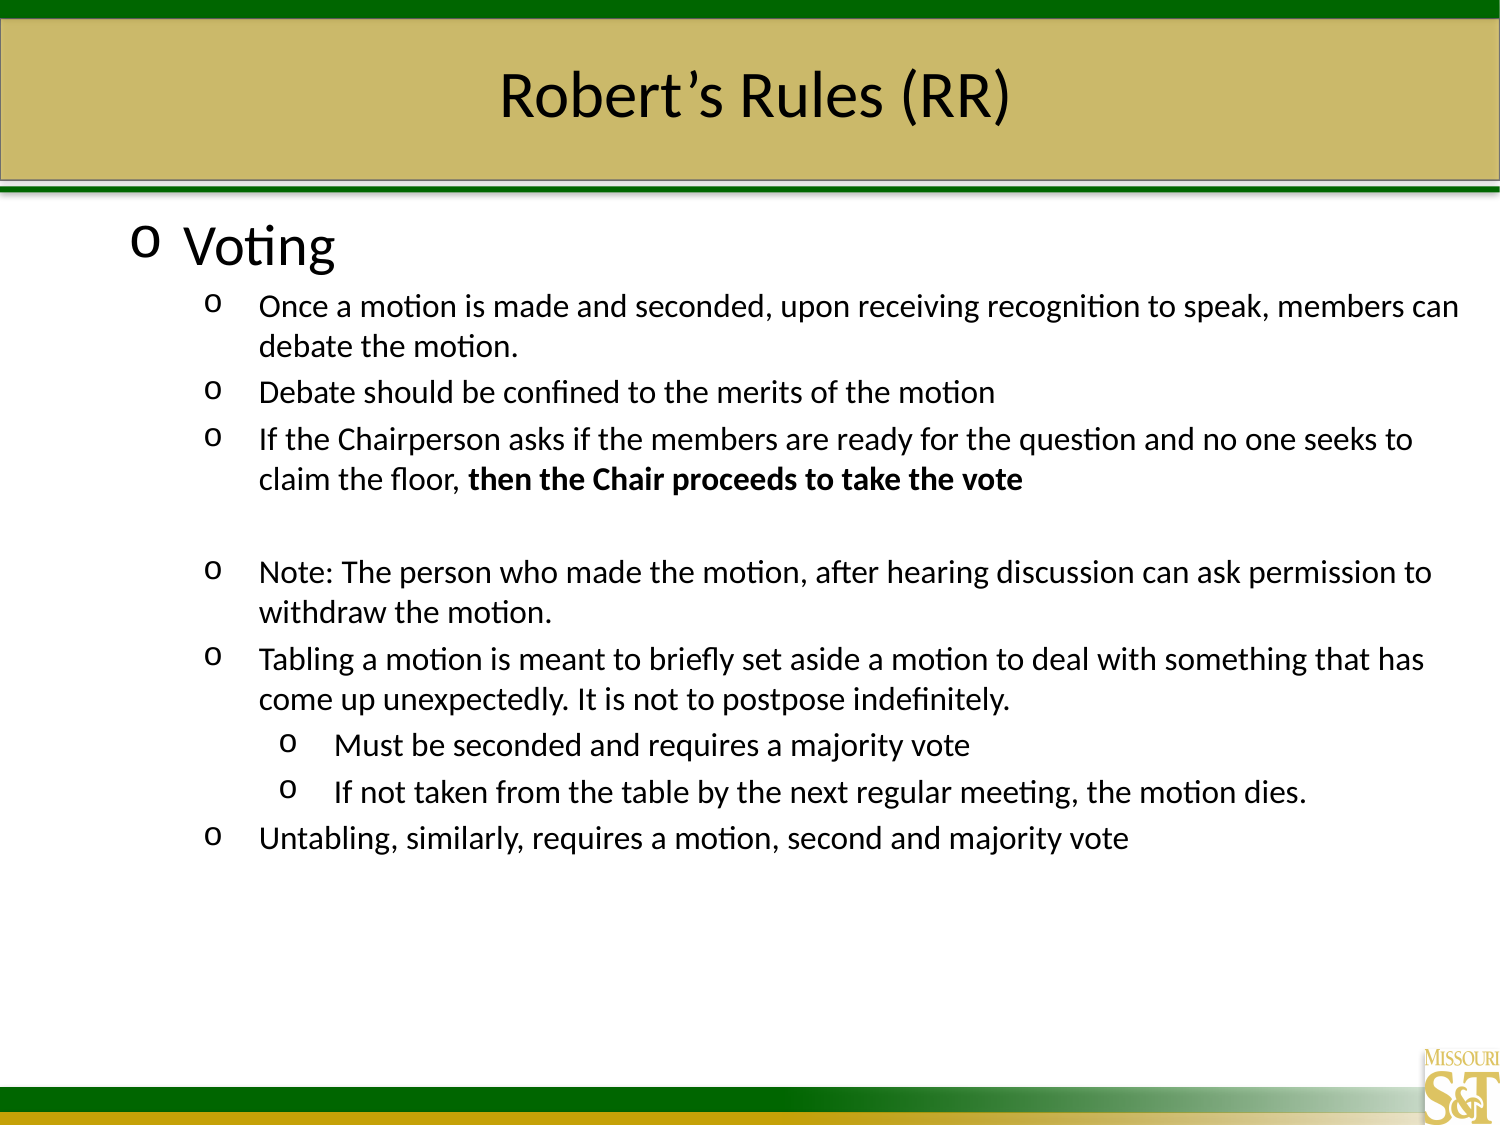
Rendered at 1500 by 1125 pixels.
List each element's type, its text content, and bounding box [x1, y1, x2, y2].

picture [1424, 1049, 1500, 1125]
title Robert’s Rules (RR) [62, 43, 1450, 163]
subtitle Voting Once a motion is made and seconded, upon receiving recognition to speak, members can debate the motion. Debate should be confined to the merits of the motion If the Chairperson asks if the members are ready for the question and no one seeks to claim the floor, then the Chair proceeds to take the vote Note: The person who made the motion, after hearing discussion can ask permission to withdraw the motion. Tabling a motion is meant to briefly set aside a motion to deal with something that has come up unexpectedly. It is not to postpose indefinitely. Must be seconded and requires a majority vote If not taken from the table by the next regular meeting, the motion dies. Untabling, similarly, requires a motion, second and majority vote [0, 200, 1496, 1063]
